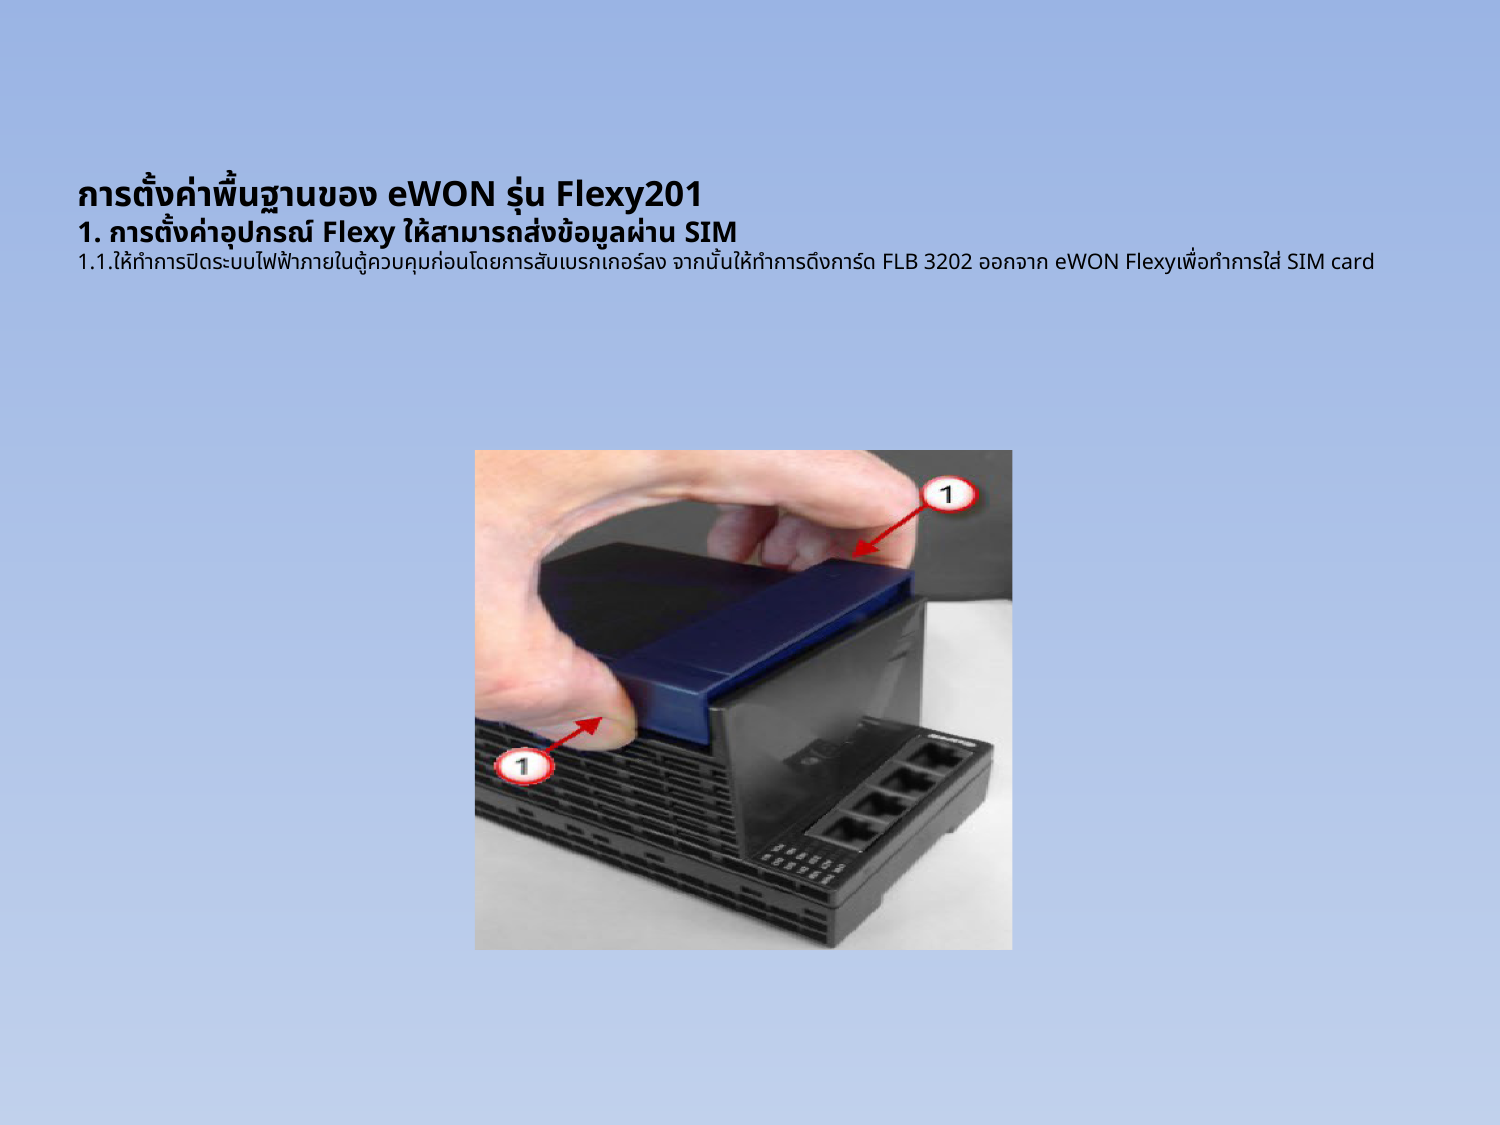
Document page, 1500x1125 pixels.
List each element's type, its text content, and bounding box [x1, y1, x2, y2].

picture [474, 449, 1013, 951]
title การตั้งค่าพื้นฐานของ eWON รุ่น Flexy201 1. การตั้งค่าอุปกรณ์ Flexy ให้สามารถส่งข้อมูลผ่าน SIM 1.1.ให้ทำการปิดระบบไฟฟ้าภายในตู้ควบคุมก่อนโดยการสับเบรกเกอร์ลง จากนั้นให้ทำการดึงการ์ด FLB 3202 ออกจาก eWON Flexyเพื่อทำการใส่ SIM card [62, 149, 1413, 338]
